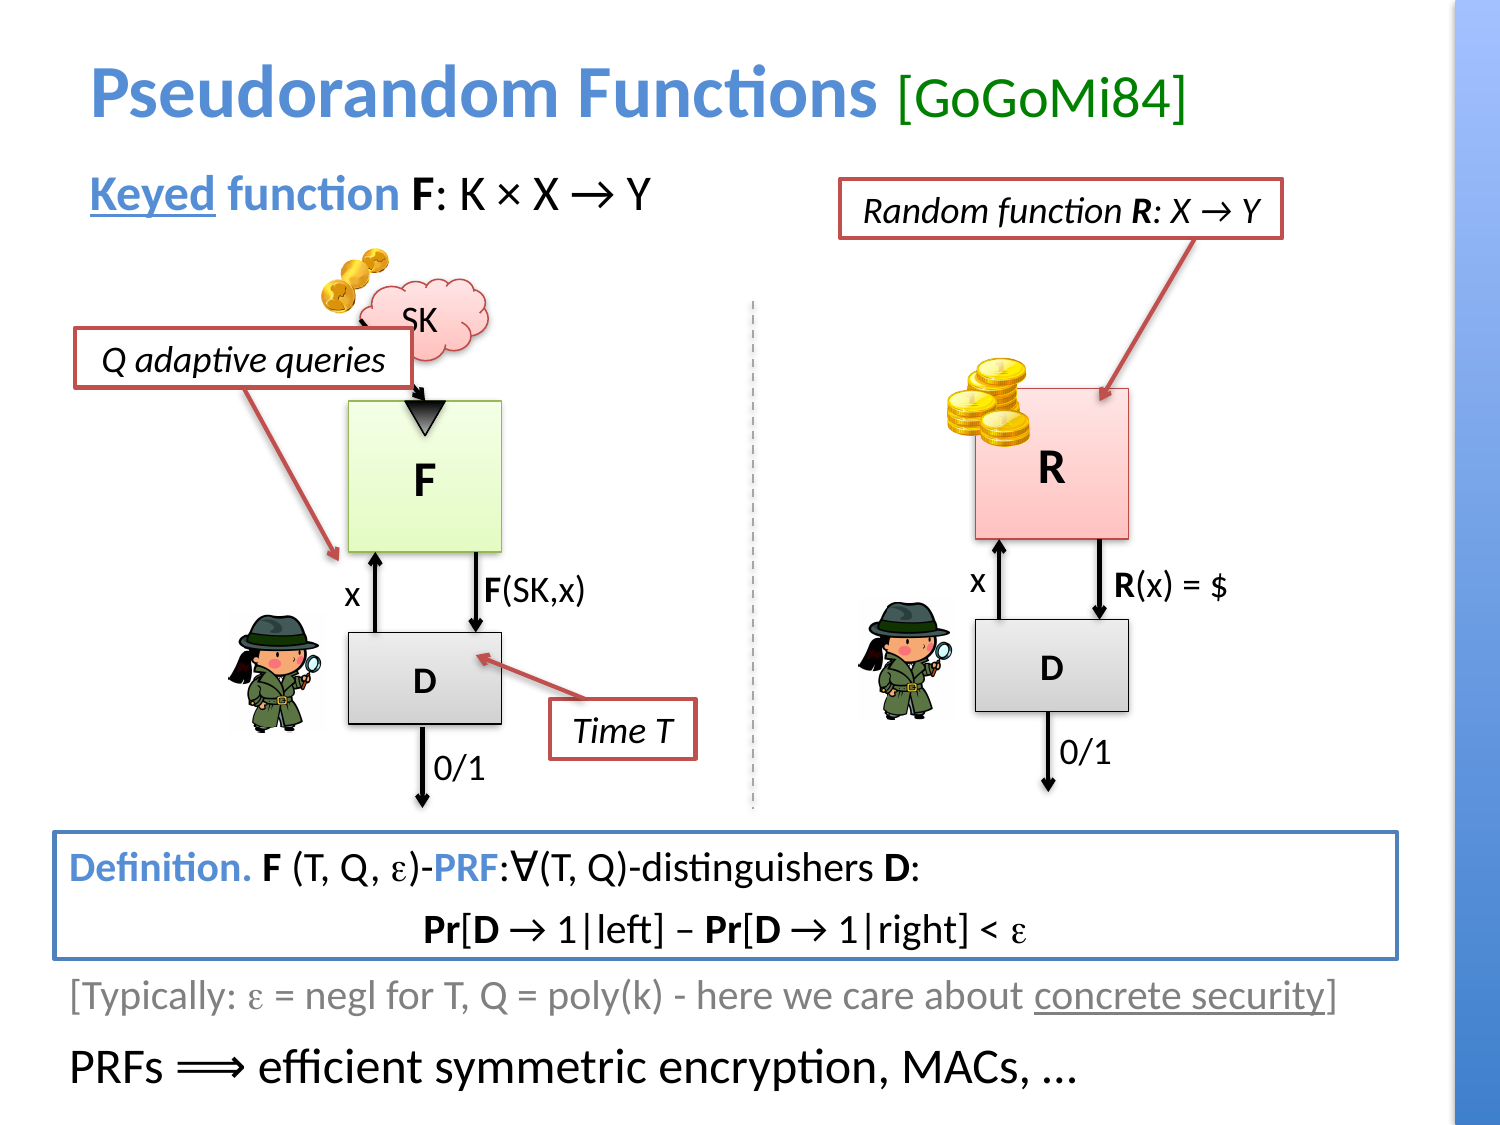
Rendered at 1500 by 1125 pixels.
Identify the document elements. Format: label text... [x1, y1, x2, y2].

picture [319, 246, 391, 315]
text_box D [348, 632, 502, 725]
text_box F [417, 400, 502, 553]
text_box R [975, 410, 1129, 540]
text_box x [927, 547, 994, 608]
title Pseudorandom Functions [GoGoMi84] [75, 25, 1431, 150]
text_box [74, 327, 413, 562]
text_box F(SK,x) [480, 557, 657, 618]
text_box [417, 400, 446, 437]
text_box SK [371, 278, 489, 362]
text_box D [975, 619, 1129, 712]
text_box x [301, 571, 370, 621]
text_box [1044, 711, 1136, 793]
text_box Keyed function F: K × X → Y [74, 153, 1354, 228]
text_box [840, 178, 1283, 402]
text_box R(x) = $ [1104, 552, 1376, 612]
picture [858, 598, 956, 721]
picture [228, 611, 326, 733]
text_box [418, 727, 510, 809]
text_box [Typically: e = negl for T, Q = poly(k) - here we care about concrete security] [54, 960, 1397, 1025]
text_box Definition. F (T, Q, e)-PRF:∀(T, Q)-distinguishers D: Pr[D → 1|left] – Pr[D → 1|right] < e [52, 830, 1399, 961]
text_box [475, 654, 696, 760]
text_box PRFs ⟹ efficient symmetric encryption, MACs, … [54, 1025, 1431, 1101]
picture [933, 347, 1042, 455]
